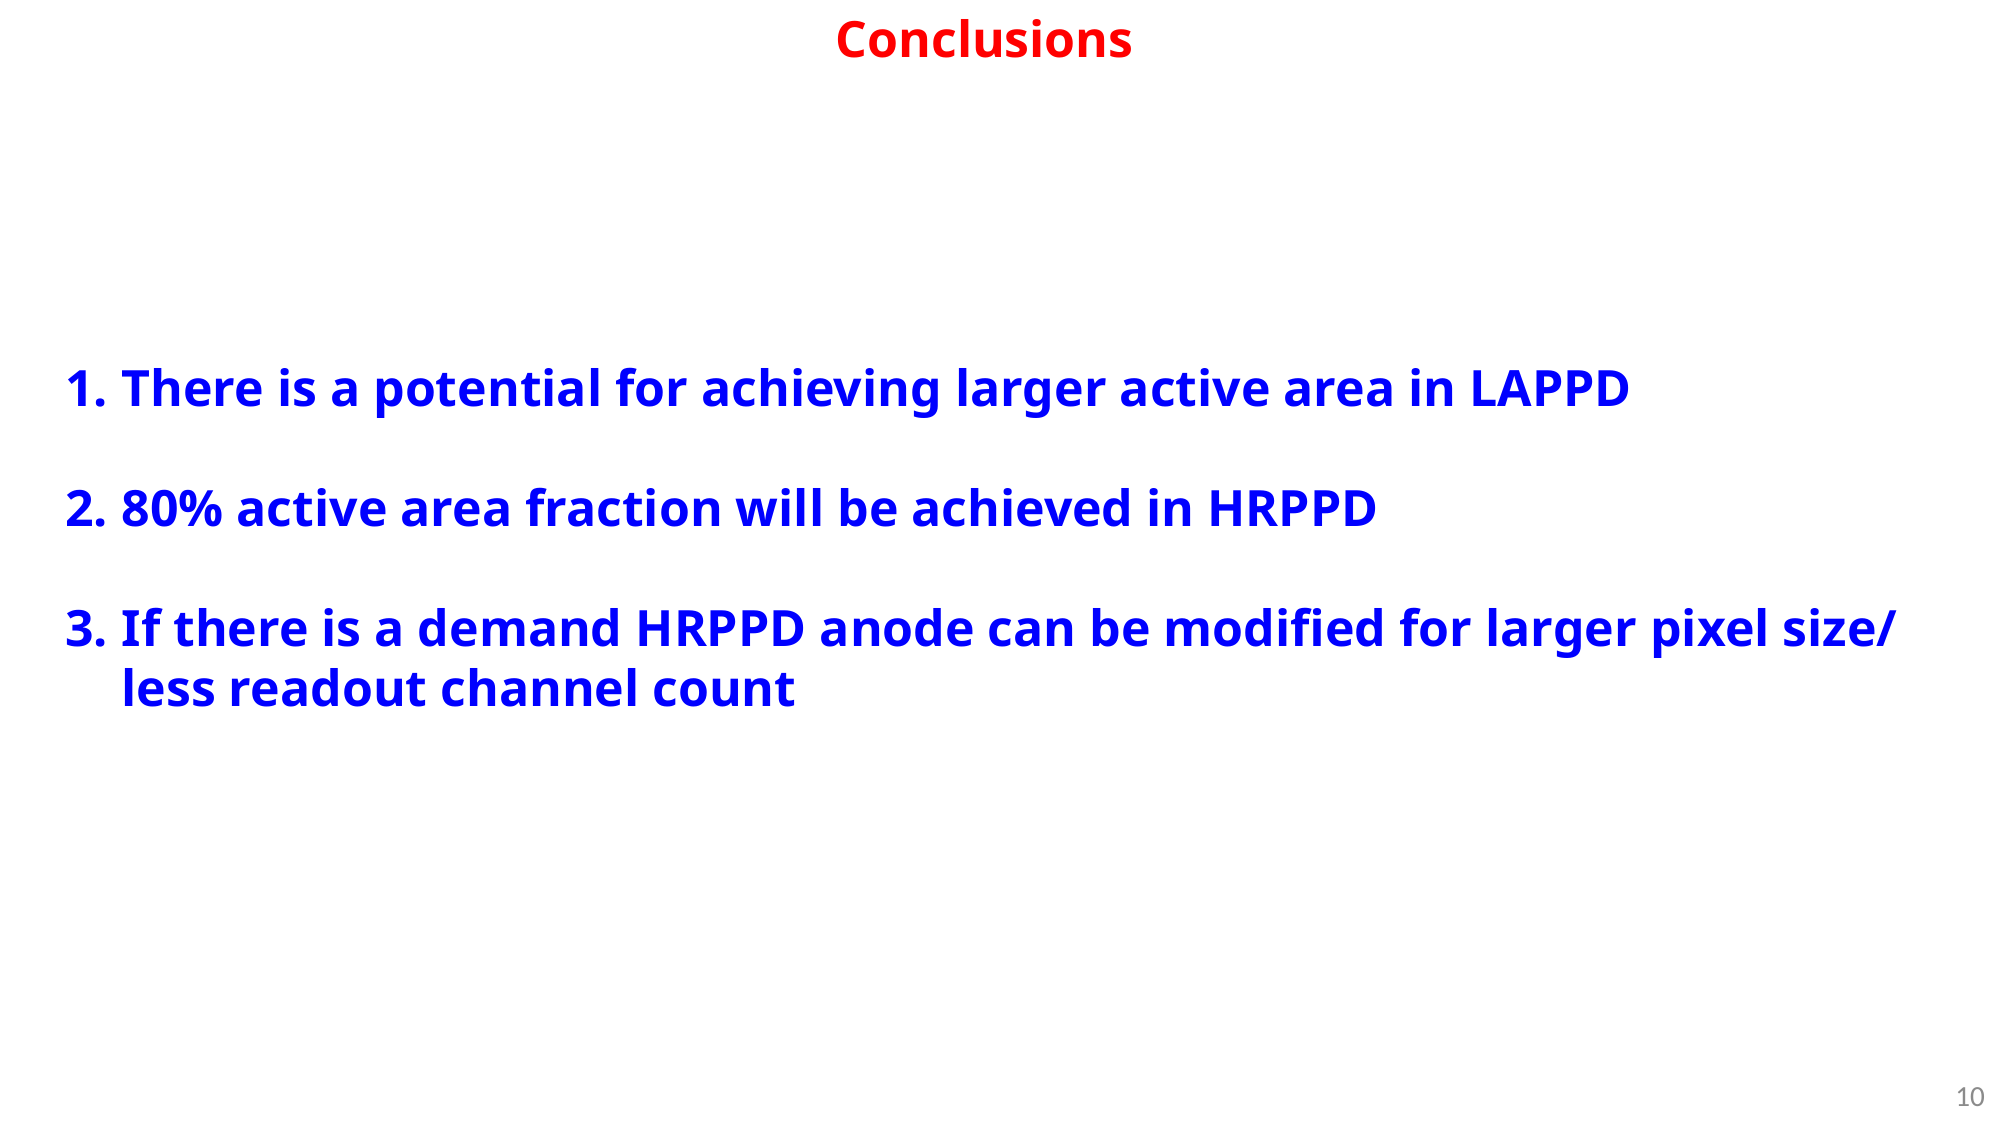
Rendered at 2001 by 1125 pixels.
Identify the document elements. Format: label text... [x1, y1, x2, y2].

slide_number 10 [1550, 1065, 2000, 1125]
text_box There is a potential for achieving larger active area in LAPPD 80% active area fraction will be achieved in HRPPD If there is a demand HRPPD anode can be modified for larger pixel size/ less readout channel count [50, 348, 1950, 724]
text_box Conclusions [821, 0, 1149, 75]
